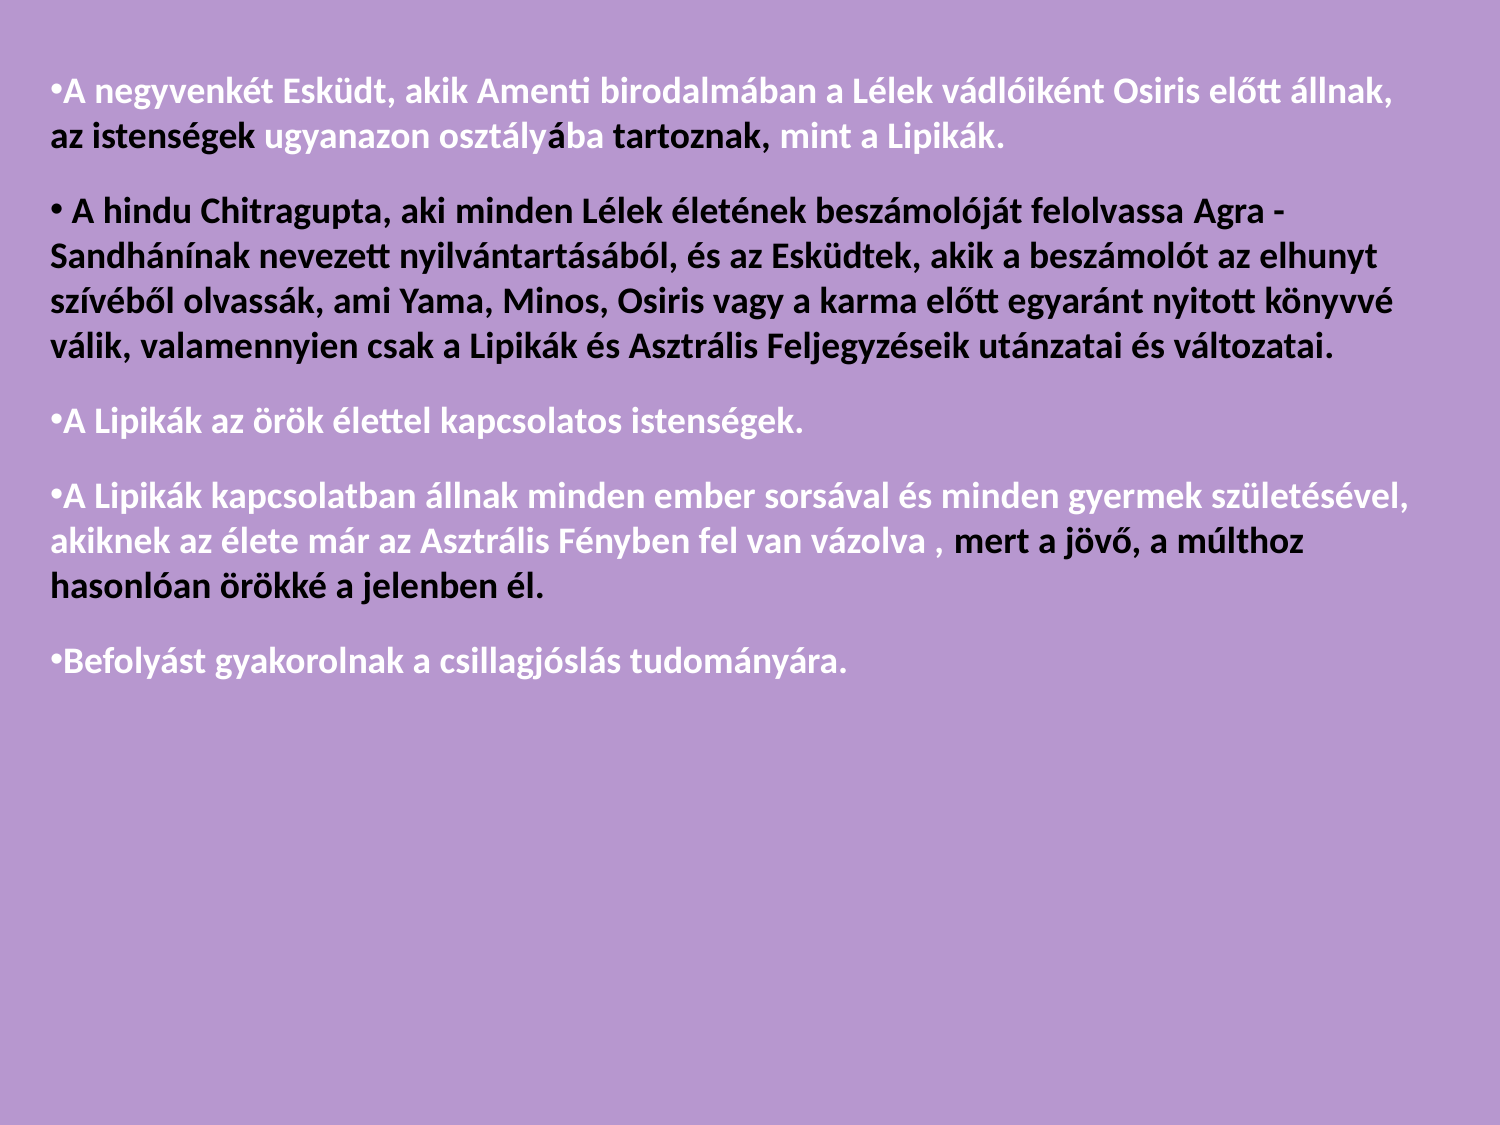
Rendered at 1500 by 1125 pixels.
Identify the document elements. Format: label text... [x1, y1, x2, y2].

text_box A negyvenkét Esküdt, akik Amenti birodalmában a Lélek vádlóiként Osiris előtt állnak, az istenségek ugyanazon osztályába tartoznak, mint a Lipikák. A hindu Chitragupta, aki minden Lélek életének beszámolóját felolvassa Agra - Sandhánínak nevezett nyilvántartásából, és az Esküdtek, akik a beszámolót az elhunyt szívéből olvassák, ami Yama, Minos, Osiris vagy a karma előtt egyaránt nyitott könyvvé válik, valamennyien csak a Lipikák és Asztrális Feljegyzéseik utánzatai és változatai. A Lipikák az örök élettel kapcsolatos istenségek. A Lipikák kapcsolatban állnak minden ember sorsával és minden gyermek születésével, akiknek az élete már az Asztrális Fényben fel van vázolva , mert a jövő, a múlthoz hasonlóan örökké a jelenben él. Befolyást gyakorolnak a csillagjóslás tudományára. [35, 58, 1453, 688]
